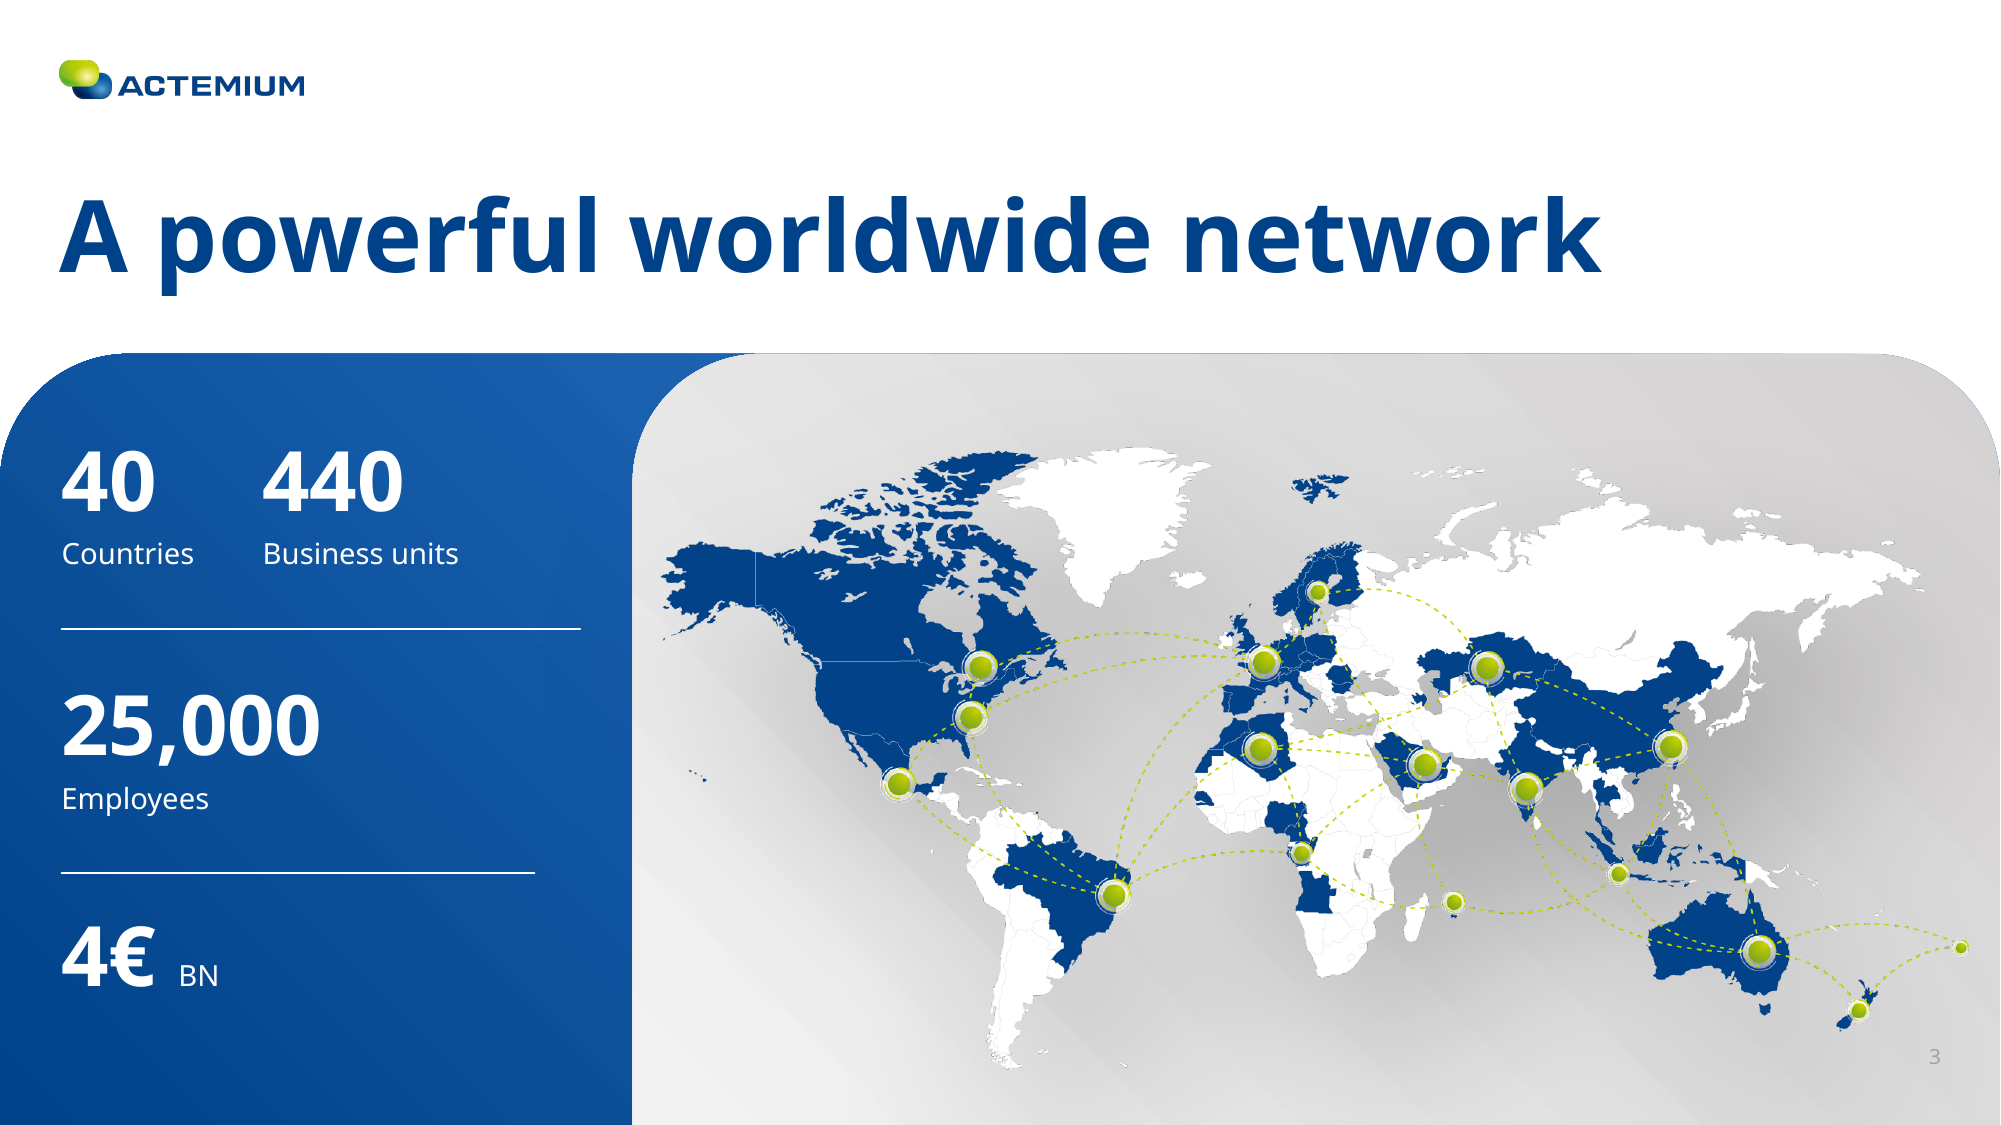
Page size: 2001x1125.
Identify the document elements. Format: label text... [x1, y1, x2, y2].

picture [59, 60, 304, 101]
picture [653, 445, 1989, 1089]
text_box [0, 353, 2000, 1125]
text_box A powerful worldwide network [59, 172, 1700, 293]
